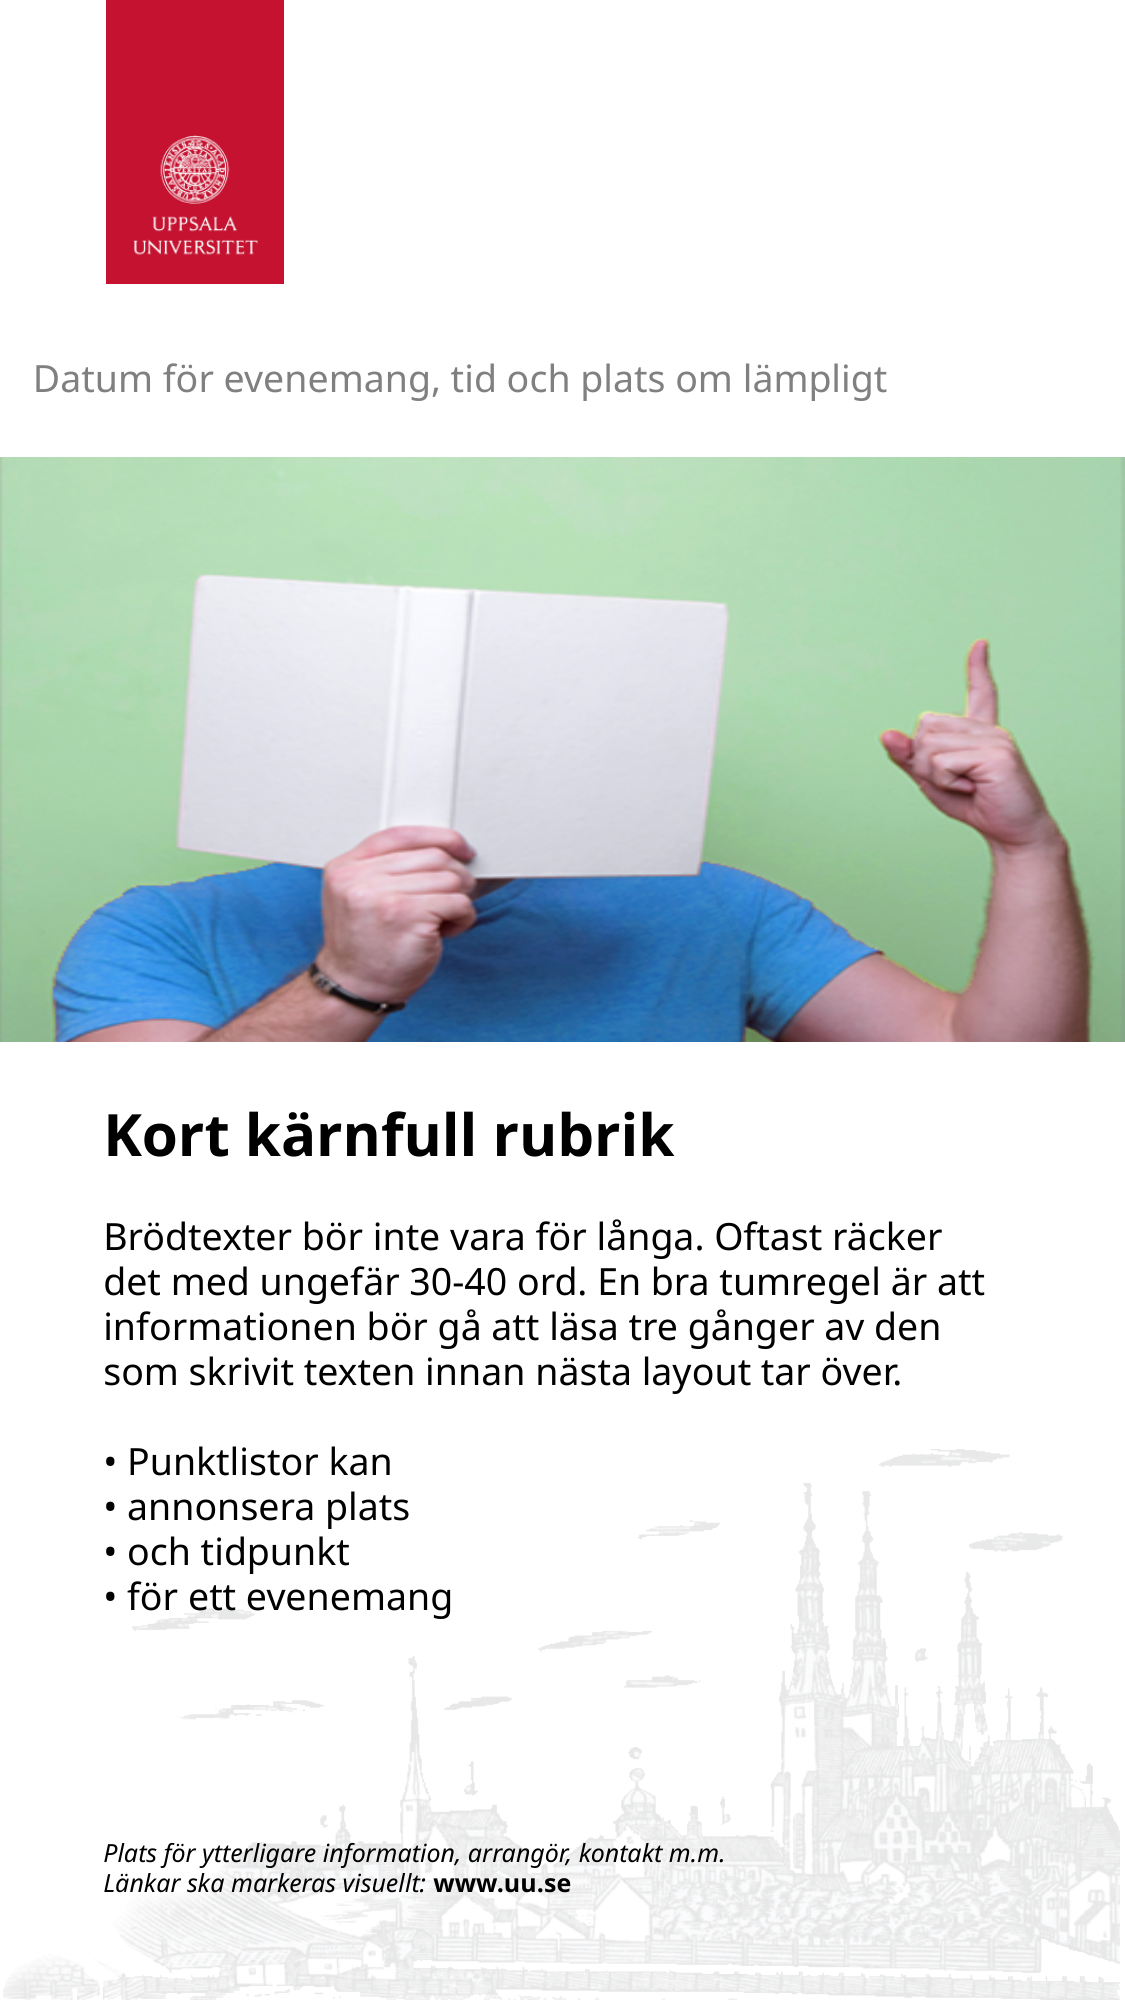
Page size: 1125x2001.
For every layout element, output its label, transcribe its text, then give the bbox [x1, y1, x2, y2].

picture [106, 0, 284, 284]
text_box Kort kärnfull rubrik Brödtexter bör inte vara för långa. Oftast räcker det med ungefär 30-40 ord. En bra tumregel är att informationen bör gå att läsa tre gånger av den som skrivit texten innan nästa layout tar över. • Punktlistor kan • annonsera plats • och tidpunkt • för ett evenemang [88, 1091, 1023, 1449]
picture [2, 1449, 1120, 2000]
text_box Datum för evenemang, tid och plats om lämpligt [18, 348, 903, 408]
picture [0, 457, 1125, 1042]
